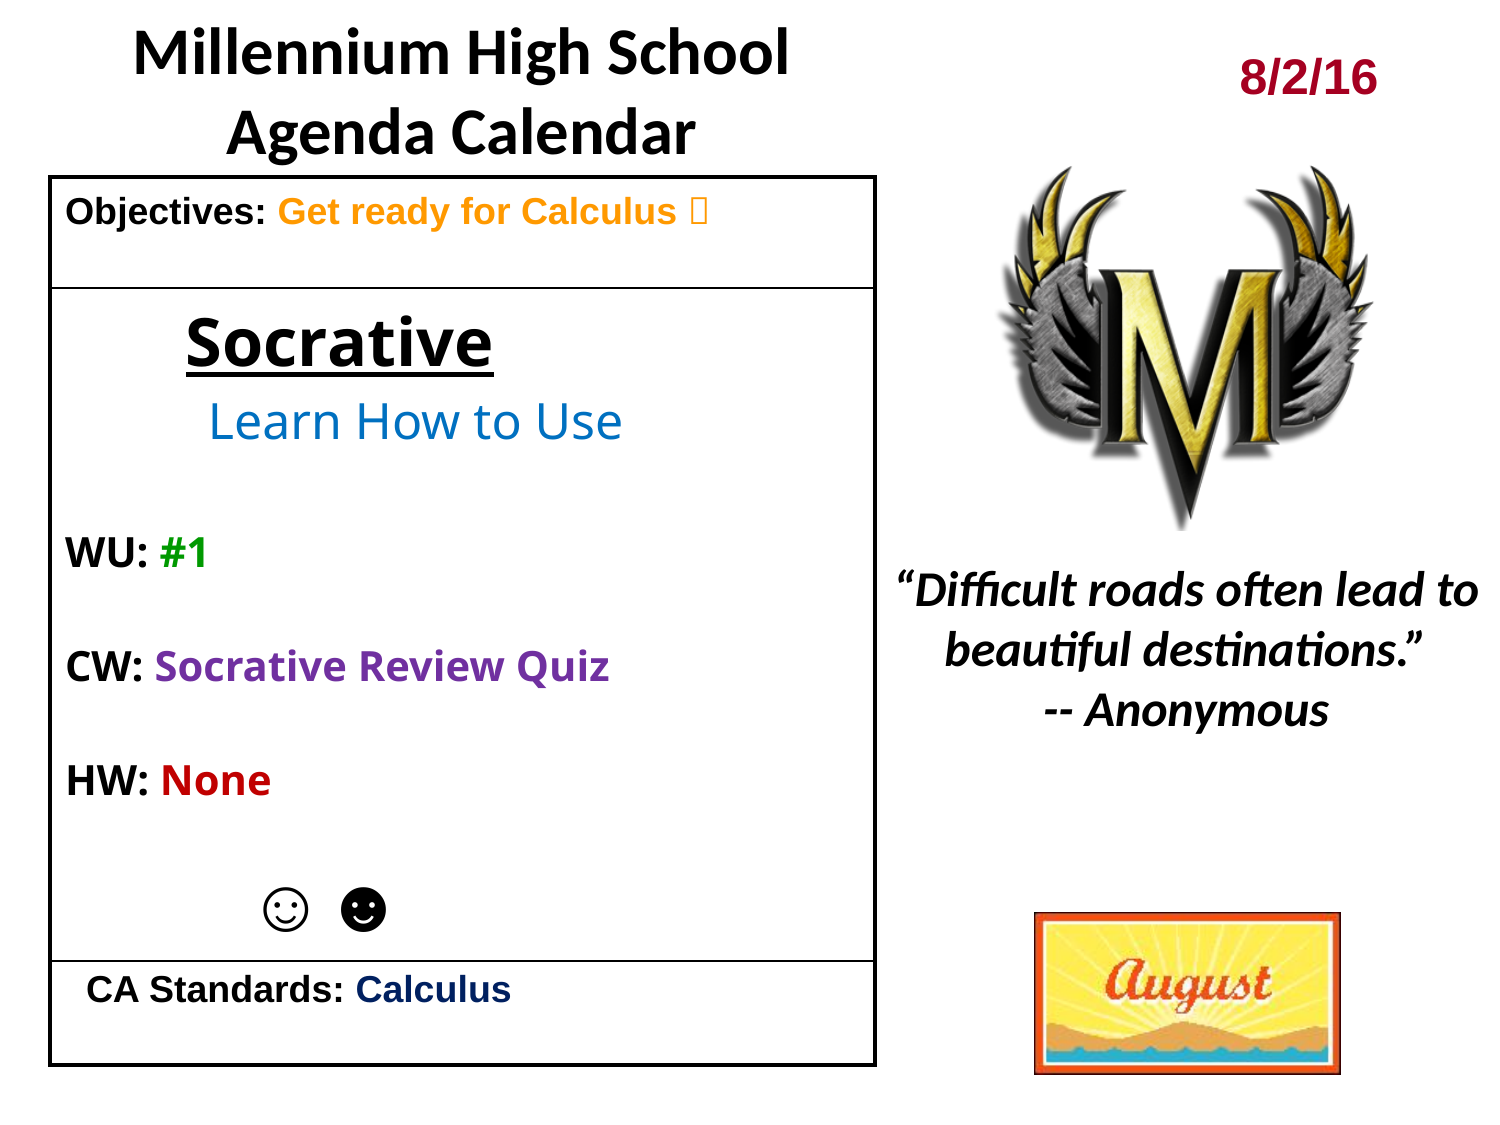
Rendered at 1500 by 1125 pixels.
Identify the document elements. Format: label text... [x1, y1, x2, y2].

picture [849, 138, 1473, 531]
text_box Millennium High School Agenda Calendar [49, 0, 875, 176]
text_box 8/2/16 [1224, 37, 1450, 113]
text_box “Difficult roads often lead to beautiful destinations.” -- Anonymous [872, 548, 1500, 744]
table_header Objectives: Get ready for Calculus  [52, 179, 844, 287]
picture [1034, 912, 1342, 1076]
table_cell CA Standards: Calculus [52, 962, 873, 1063]
table_cell Socrative Learn How to Use WU: #1 CW: Socrative Review Quiz HW: None ☺☻ [52, 289, 873, 960]
